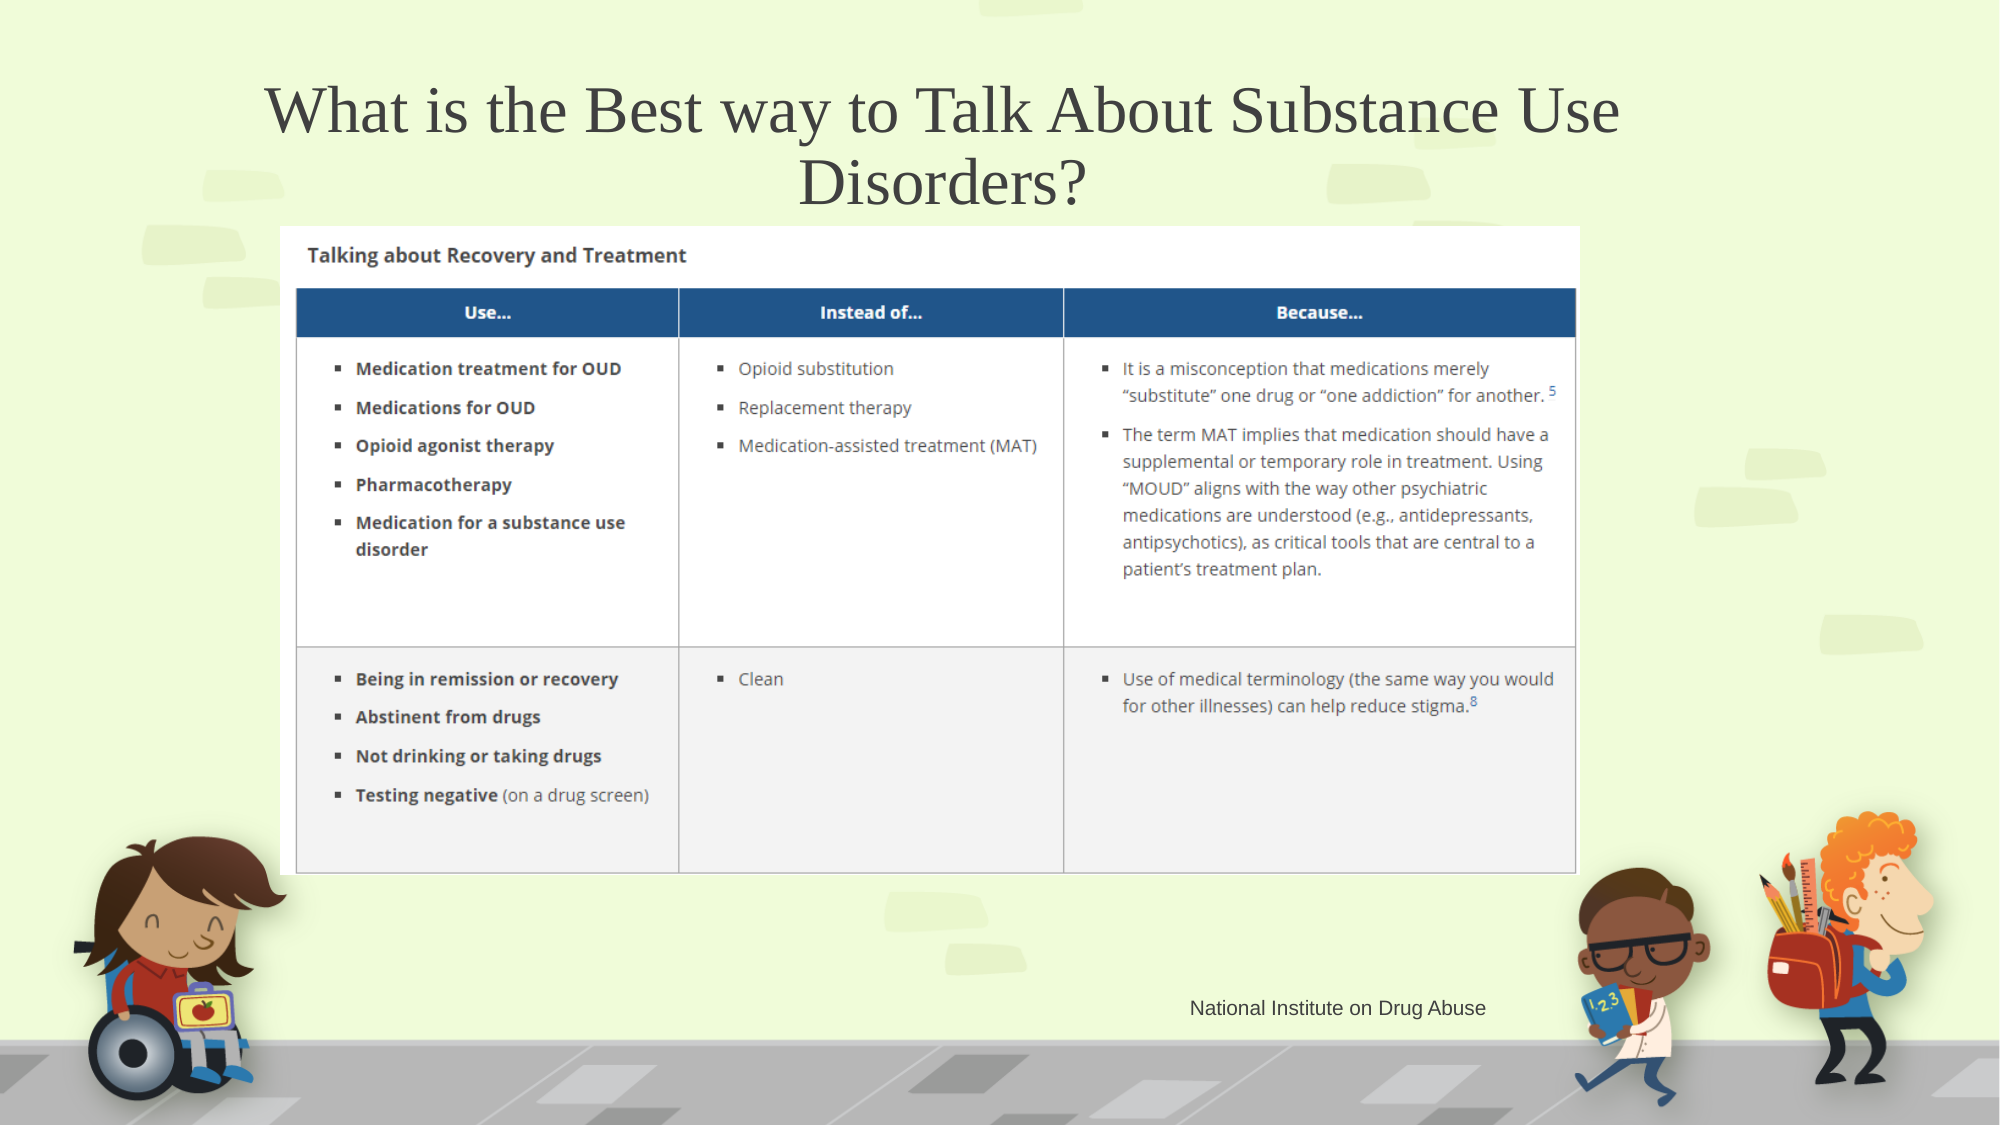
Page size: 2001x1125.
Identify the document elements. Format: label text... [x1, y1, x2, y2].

text_box National Institute on Drug Abuse [1175, 987, 1513, 1028]
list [280, 226, 1580, 875]
picture [0, 0, 2000, 1125]
title What is the Best way to Talk About Substance Use Disorders? [137, 48, 1750, 227]
